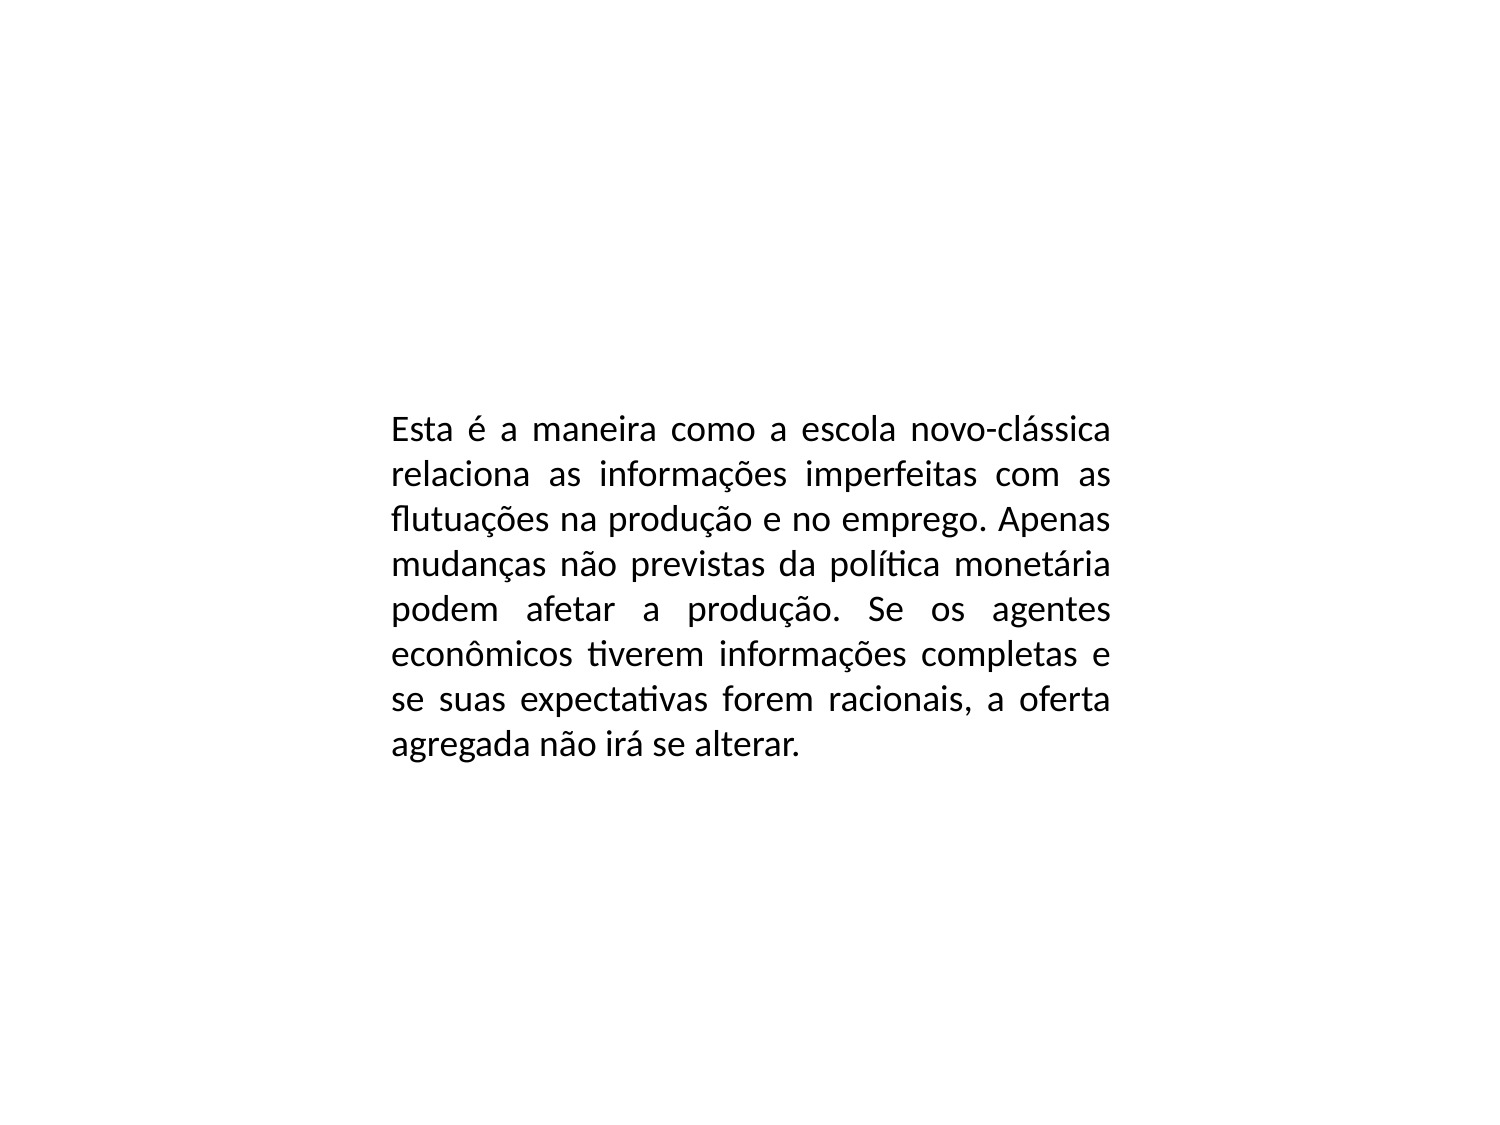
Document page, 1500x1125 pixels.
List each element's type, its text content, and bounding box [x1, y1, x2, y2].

text_box Esta é a maneira como a escola novo-clássica relaciona as informações imperfeitas com as flutuações na produção e no emprego. Apenas mudanças não previstas da política monetária podem afetar a produção. Se os agentes econômicos tiverem informações completas e se suas expectativas forem racionais, a oferta agregada não irá se alterar. [376, 397, 1127, 772]
